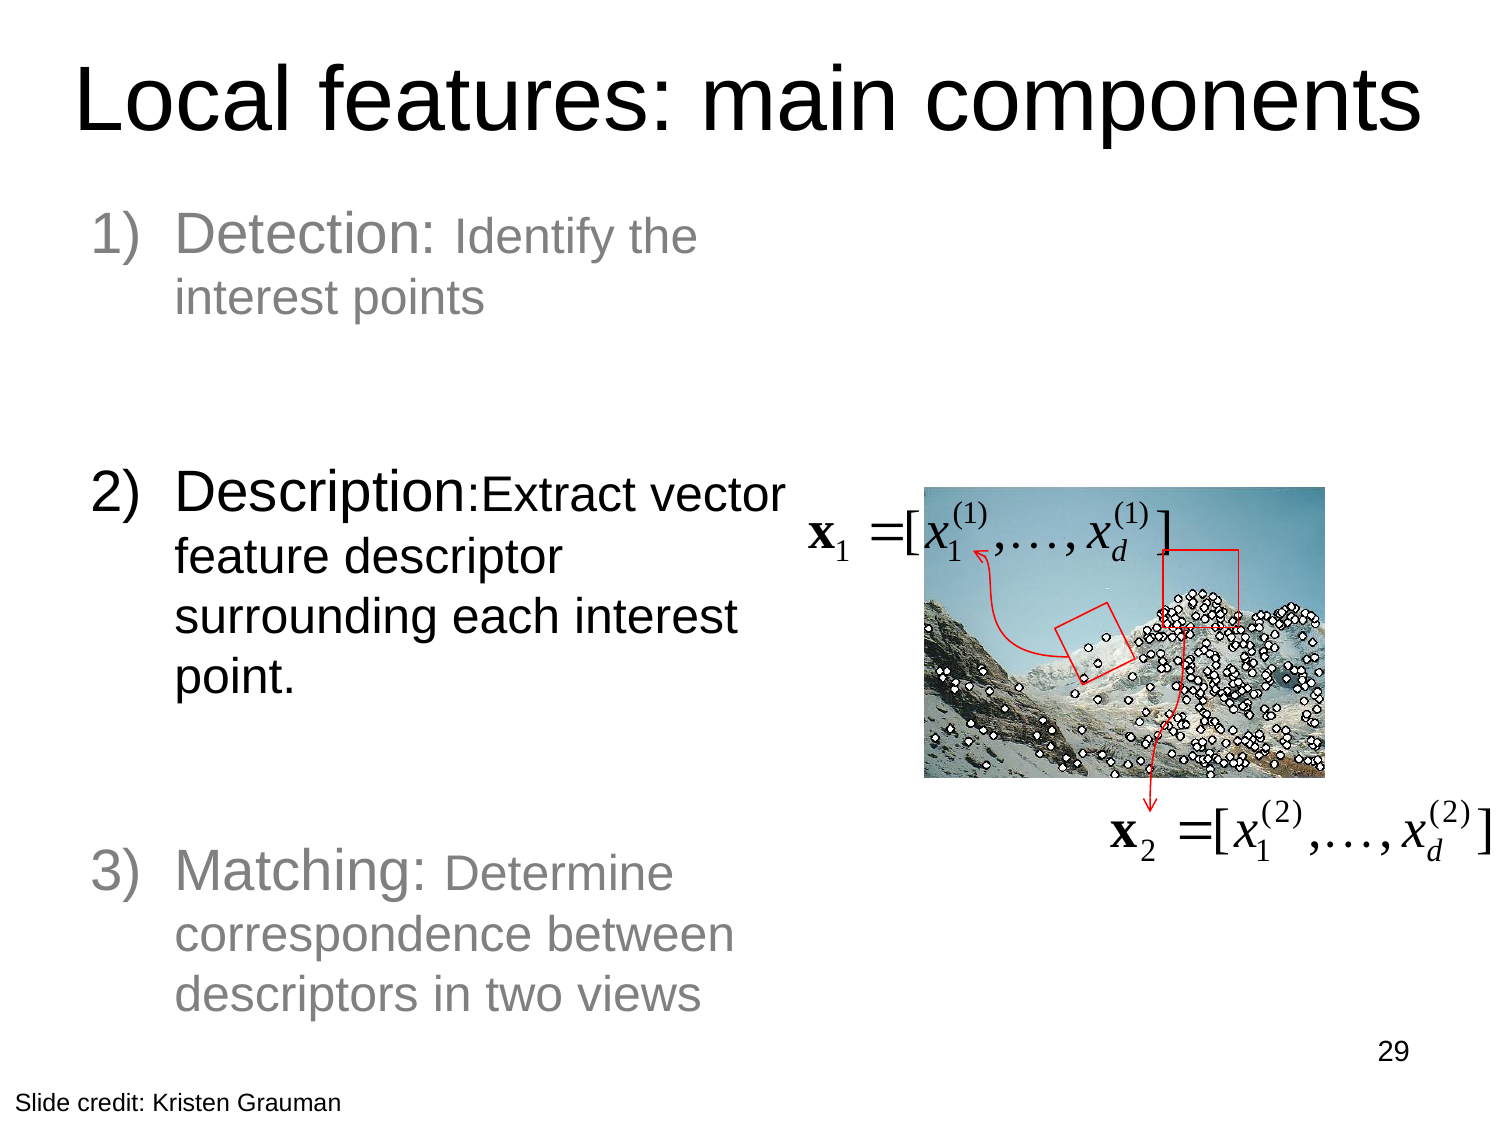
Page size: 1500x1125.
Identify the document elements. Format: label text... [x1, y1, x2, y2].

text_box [1101, 549, 1500, 876]
text_box Slide credit: Kristen Grauman [0, 1079, 788, 1125]
title Local features: main components [0, 0, 1500, 188]
picture [924, 487, 1326, 549]
slide_number 29 [1074, 1024, 1426, 1103]
picture [924, 676, 1101, 778]
list Detection: Identify the interest points Description:Extract vector feature descriptor surrounding each interest point. Matching: Determine correspondence between descriptors in two views [74, 187, 851, 931]
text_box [799, 489, 1179, 676]
